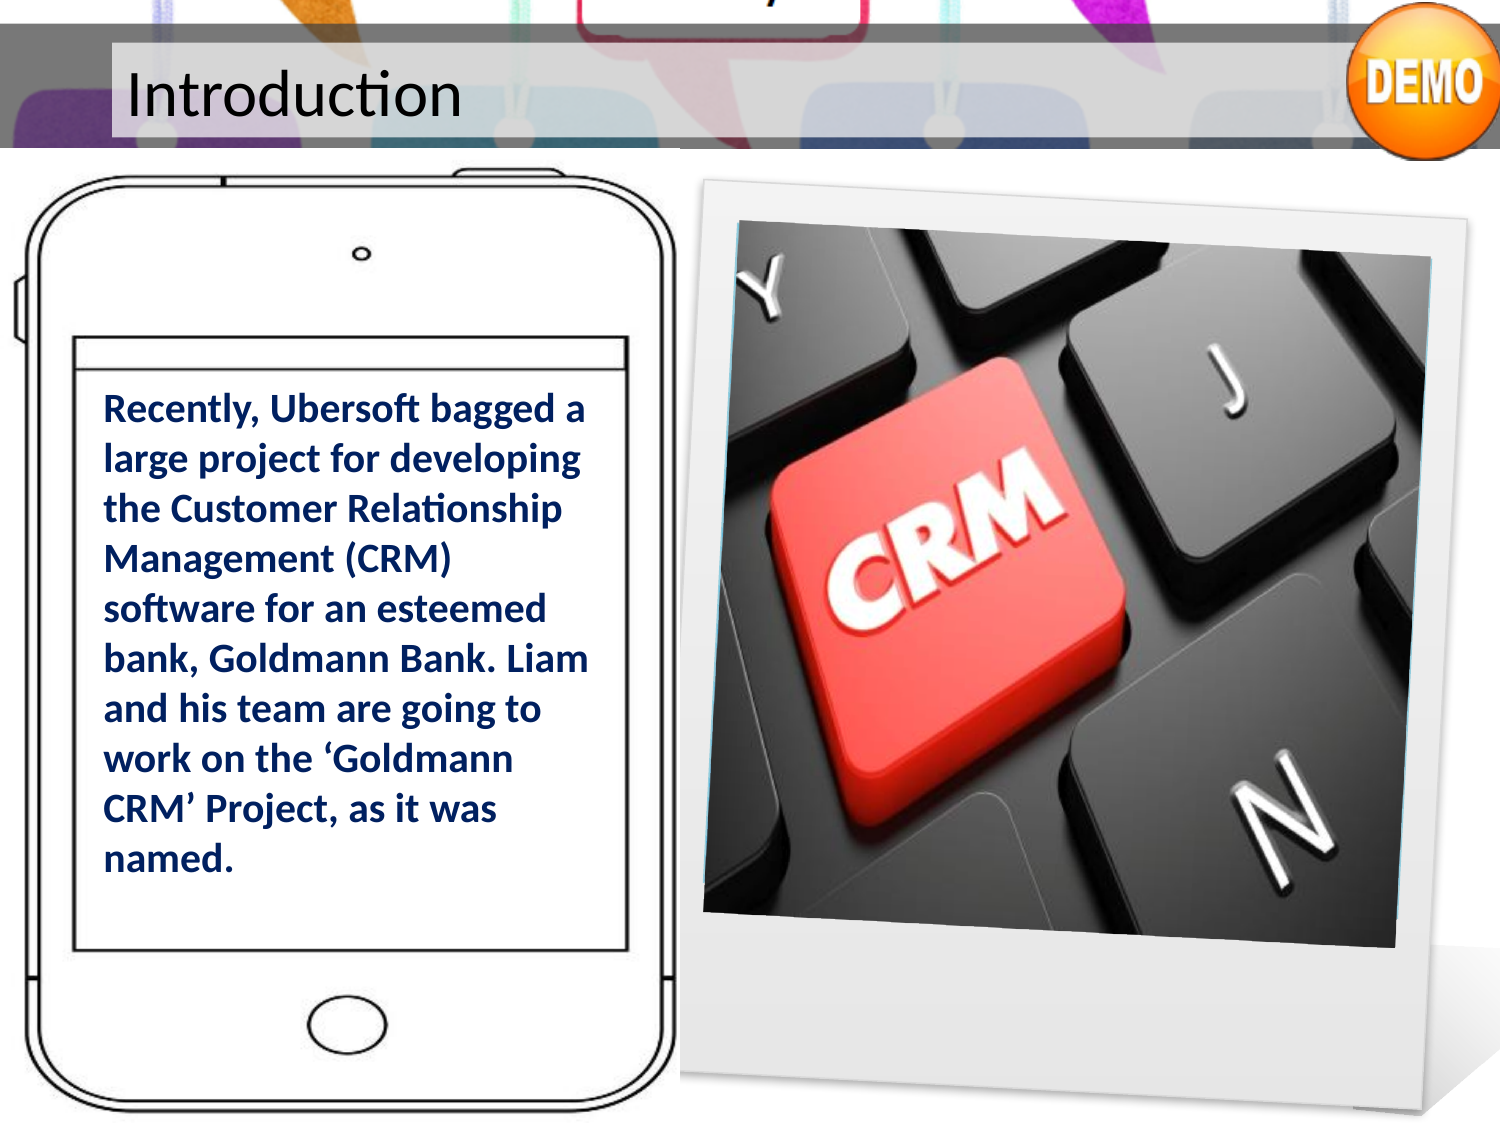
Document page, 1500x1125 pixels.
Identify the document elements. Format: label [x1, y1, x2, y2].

picture [1346, 2, 1500, 162]
picture [0, 148, 680, 1123]
text_box [0, 0, 1347, 150]
text_box [684, 203, 1500, 1102]
